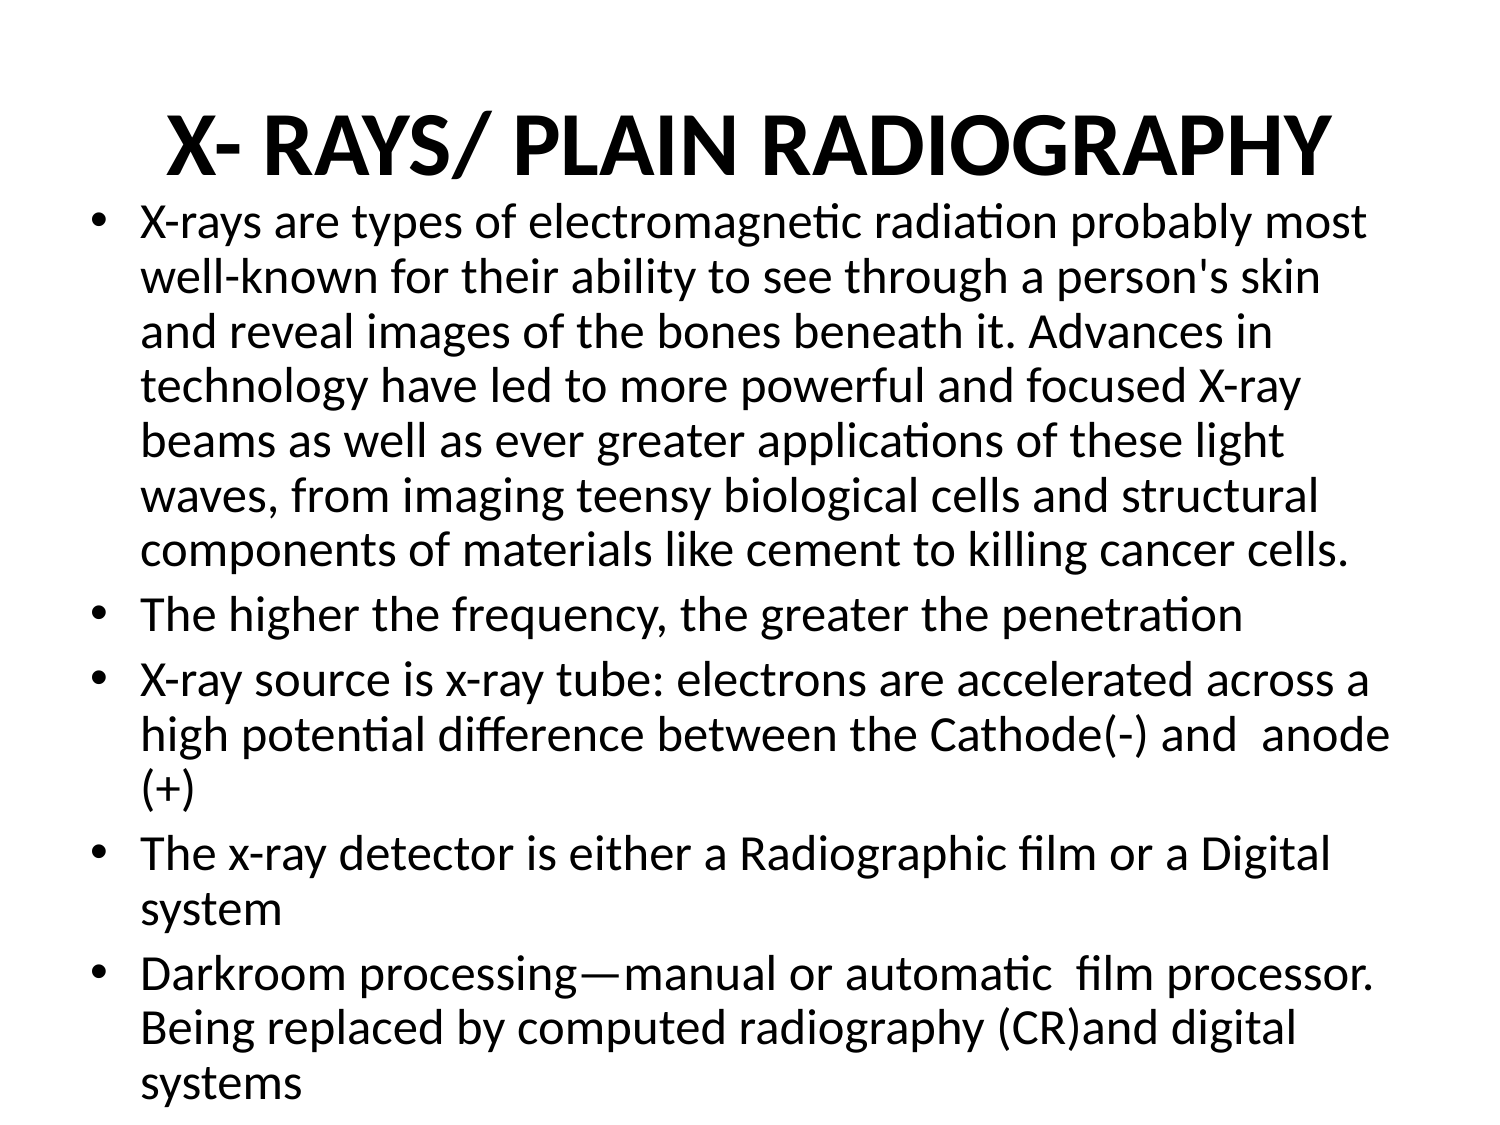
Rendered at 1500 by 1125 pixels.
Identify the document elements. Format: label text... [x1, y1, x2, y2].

title X- RAYS/ PLAIN RADIOGRAPHY [75, 45, 1425, 187]
list X-rays are types of electromagnetic radiation probably most well-known for their ability to see through a person's skin and reveal images of the bones beneath it. Advances in technology have led to more powerful and focused X-ray beams as well as ever greater applications of these light waves, from imaging teensy biological cells and structural components of materials like cement to killing cancer cells. The higher the frequency, the greater the penetration X-ray source is x-ray tube: electrons are accelerated across a high potential difference between the Cathode(-) and anode (+) The x-ray detector is either a Radiographic film or a Digital system Darkroom processing—manual or automatic film processor. Being replaced by computed radiography (CR)and digital systems [75, 187, 1425, 1125]
